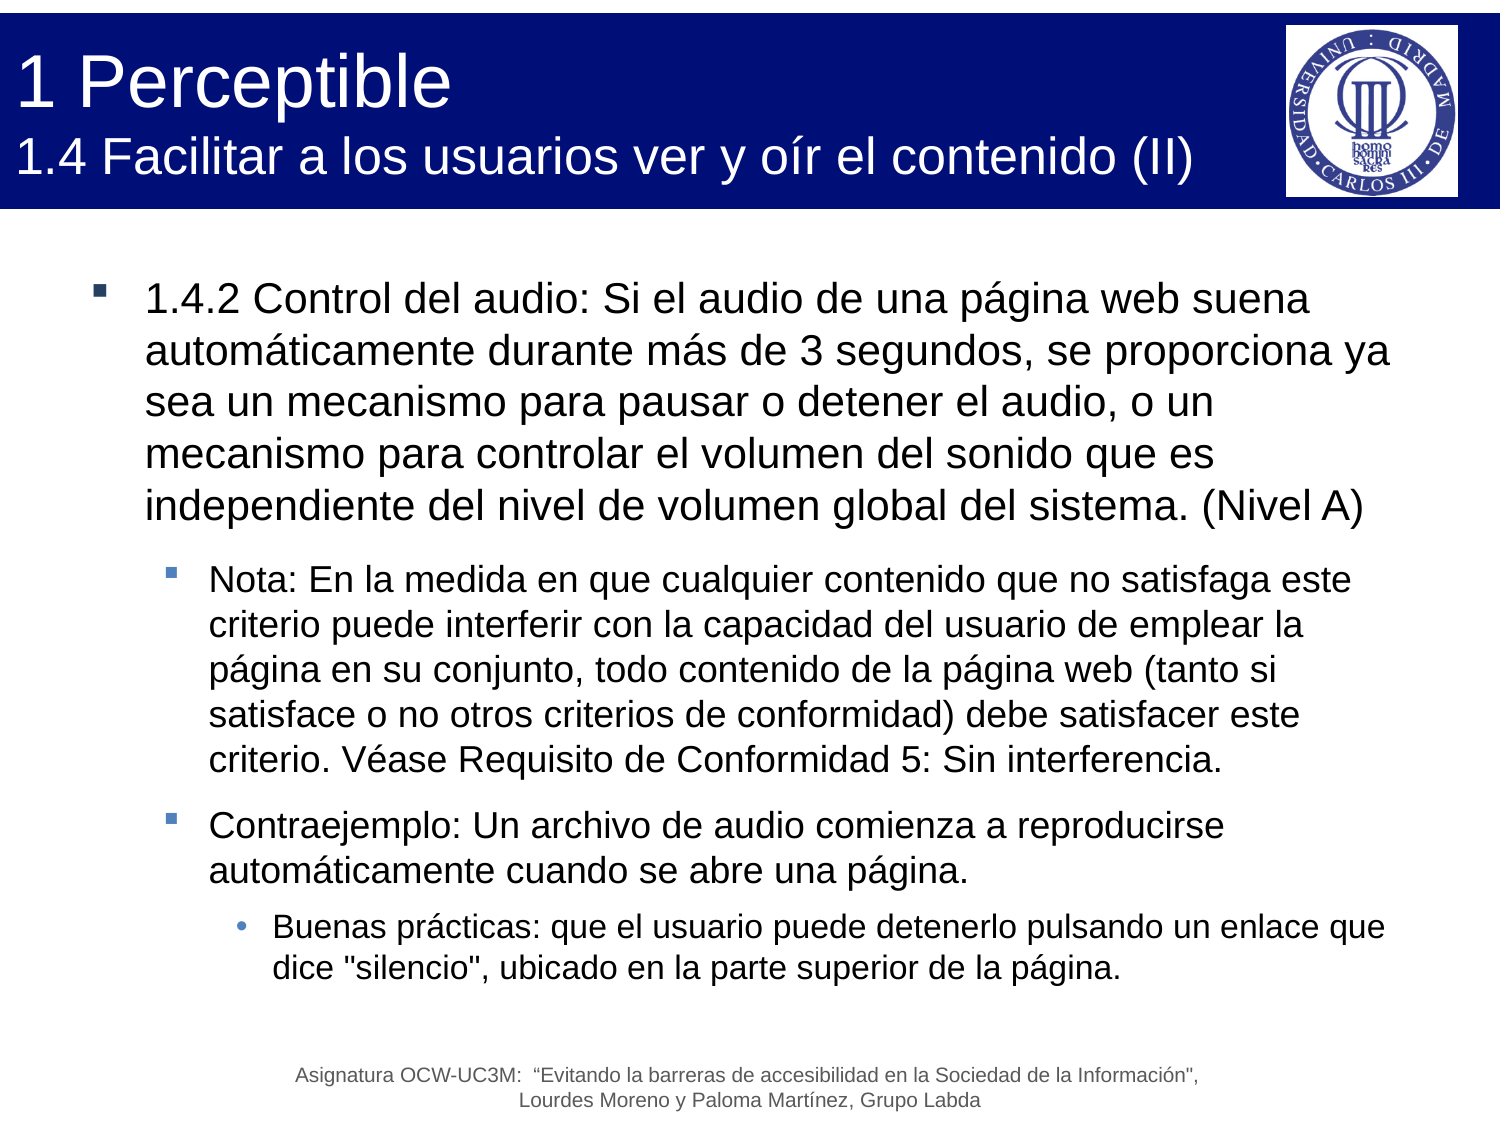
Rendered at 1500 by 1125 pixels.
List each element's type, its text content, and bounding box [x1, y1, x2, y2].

list 1.4.2 Control del audio: Si el audio de una página web suena automáticamente durante más de 3 segundos, se proporciona ya sea un mecanismo para pausar o detener el audio, o un mecanismo para controlar el volumen del sonido que es independiente del nivel de volumen global del sistema. (Nivel A) Nota: En la medida en que cualquier contenido que no satisfaga este criterio puede interferir con la capacidad del usuario de emplear la página en su conjunto, todo contenido de la página web (tanto si satisface o no otros criterios de conformidad) debe satisfacer este criterio. Véase Requisito de Conformidad 5: Sin interferencia. Contraejemplo: Un archivo de audio comienza a reproducirse automáticamente cuando se abre una página. Buenas prácticas: que el usuario puede detenerlo pulsando un enlace que dice "silencio", ubicado en la parte superior de la página. [75, 262, 1425, 1005]
title 1 Perceptible 1.4 Facilitar a los usuarios ver y oír el contenido (II) [0, 14, 1350, 202]
picture [1350, 25, 1458, 197]
footer Asignatura OCW-UC3M: “Evitando la barreras de accesibilidad en la Sociedad de la Información", Lourdes Moreno y Paloma Martínez, Grupo Labda [75, 1056, 1425, 1117]
